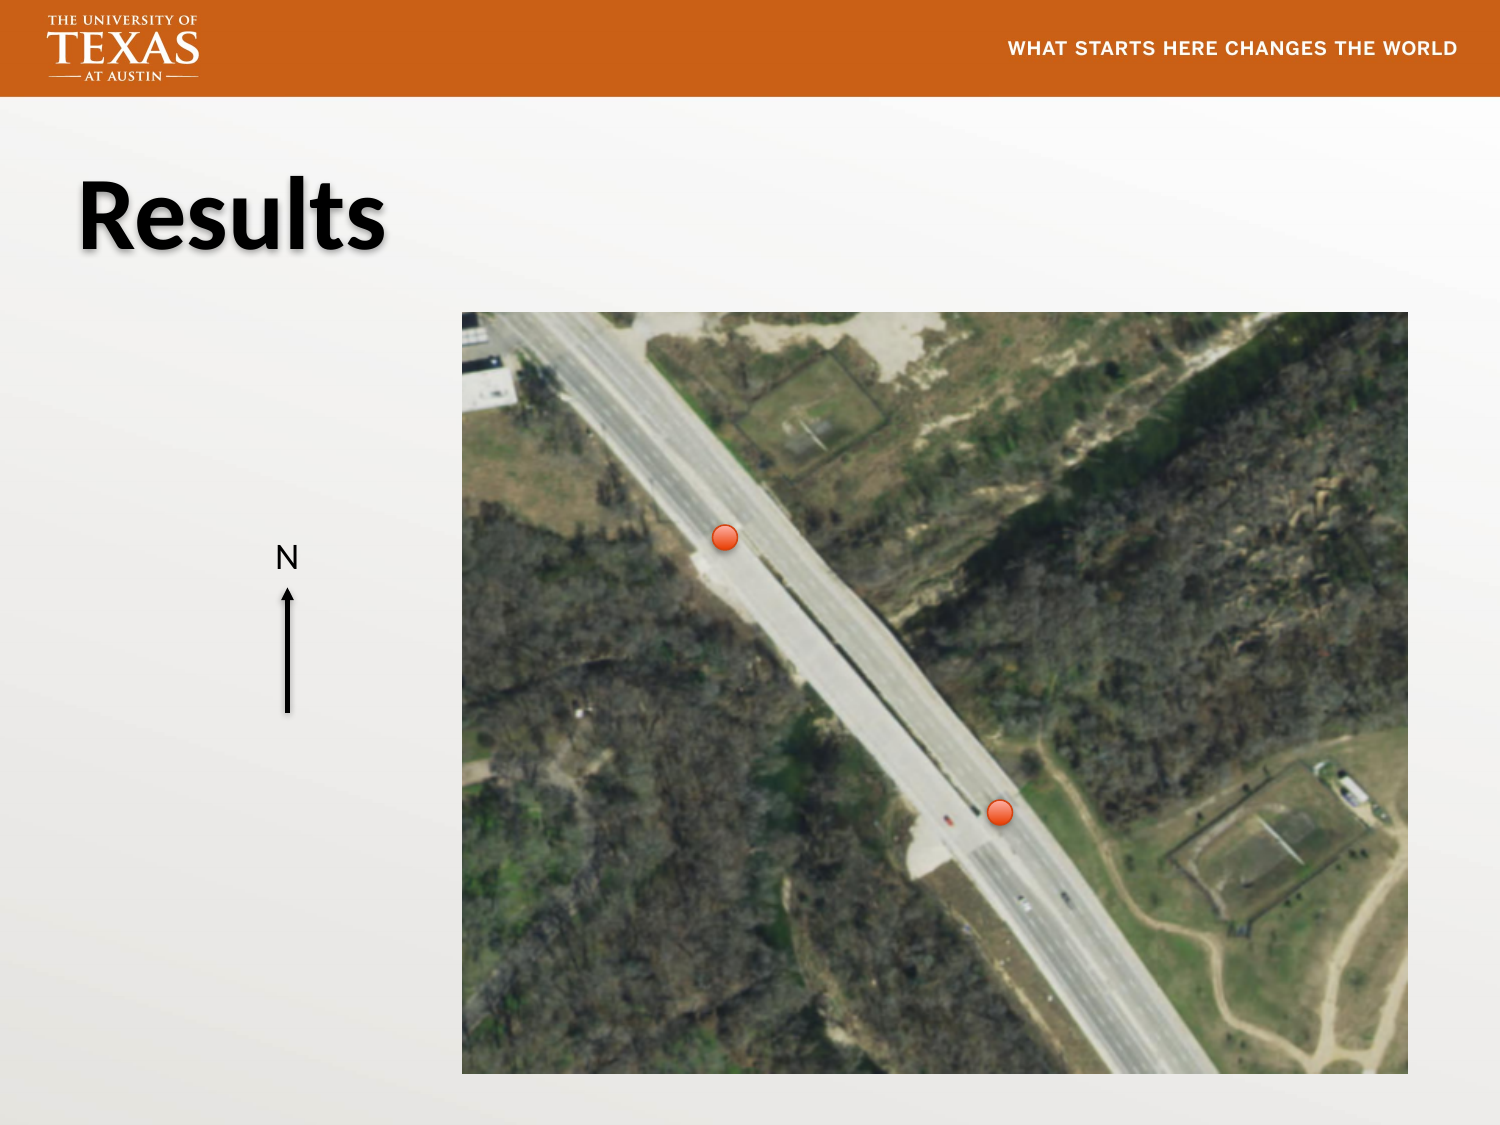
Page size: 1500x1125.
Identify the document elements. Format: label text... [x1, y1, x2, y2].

text_box Results [62, 153, 1363, 263]
picture [0, 0, 1500, 1125]
text_box N [260, 524, 315, 585]
